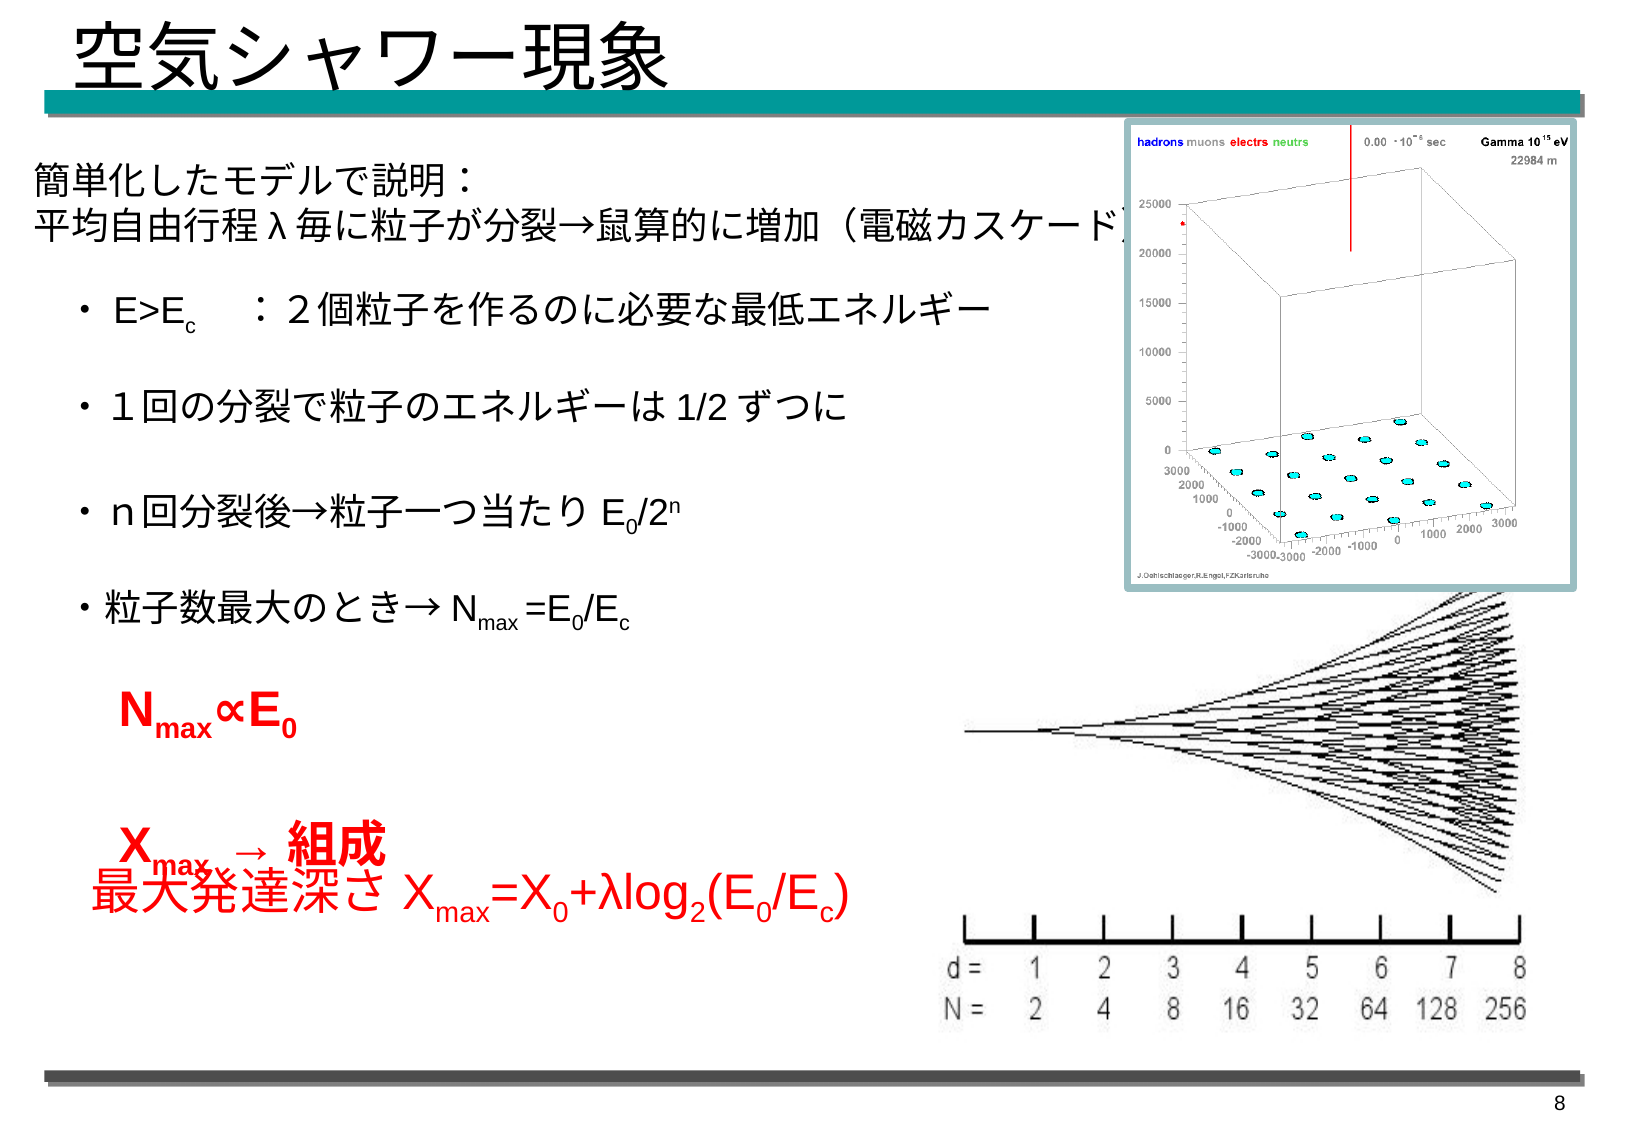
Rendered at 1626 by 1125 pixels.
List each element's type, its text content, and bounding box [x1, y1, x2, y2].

picture [896, 125, 1581, 1059]
title 空気シャワー現象 [56, 75, 1592, 91]
text_box Nmax∝E0 Xmax →組成 [103, 668, 632, 889]
text_box 7 [1201, 1082, 1581, 1125]
text_box ・E>Ec ：２個粒子を作るのに必要な最低エネルギー ・１回の分裂で粒子のエネルギーは1/2ずつに ・ｎ回分裂後→粒子一つ当たりE0/2n ・粒子数最大のとき→Nmax =E0/Ec 最大発達深さXmax=X0+λlog2(E0/Ec) [52, 278, 1008, 996]
text_box 簡単化したモデルで説明： 平均自由行程λ毎に粒子が分裂→鼠算的に増加（電磁カスケード） [19, 188, 1124, 255]
text_box 簡単化したモデルで説明： 平均自由行程λ毎に粒子が分裂→鼠算的に増加（電磁カスケード） [19, 150, 1124, 187]
text_box [0, 0, 1625, 75]
